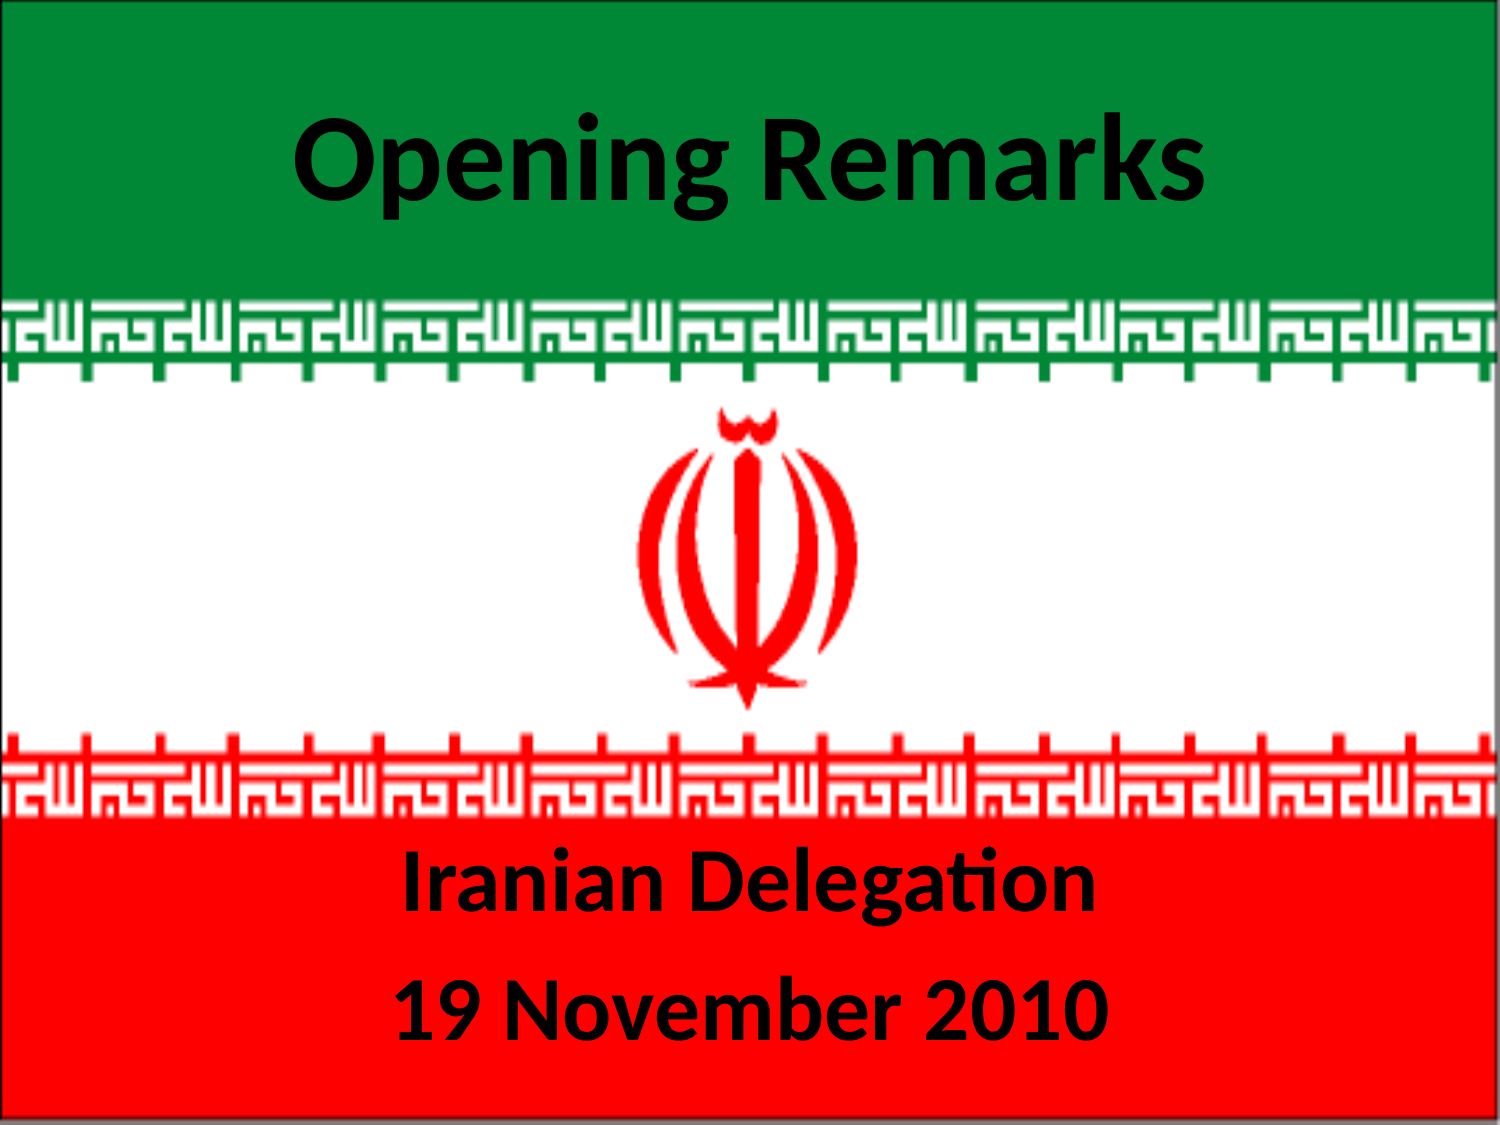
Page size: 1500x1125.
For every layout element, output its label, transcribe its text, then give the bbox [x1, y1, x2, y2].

picture [0, 0, 1500, 1125]
subtitle Iranian Delegation 19 November 2010 [225, 812, 1275, 1125]
title Opening Remarks [112, 0, 1388, 300]
